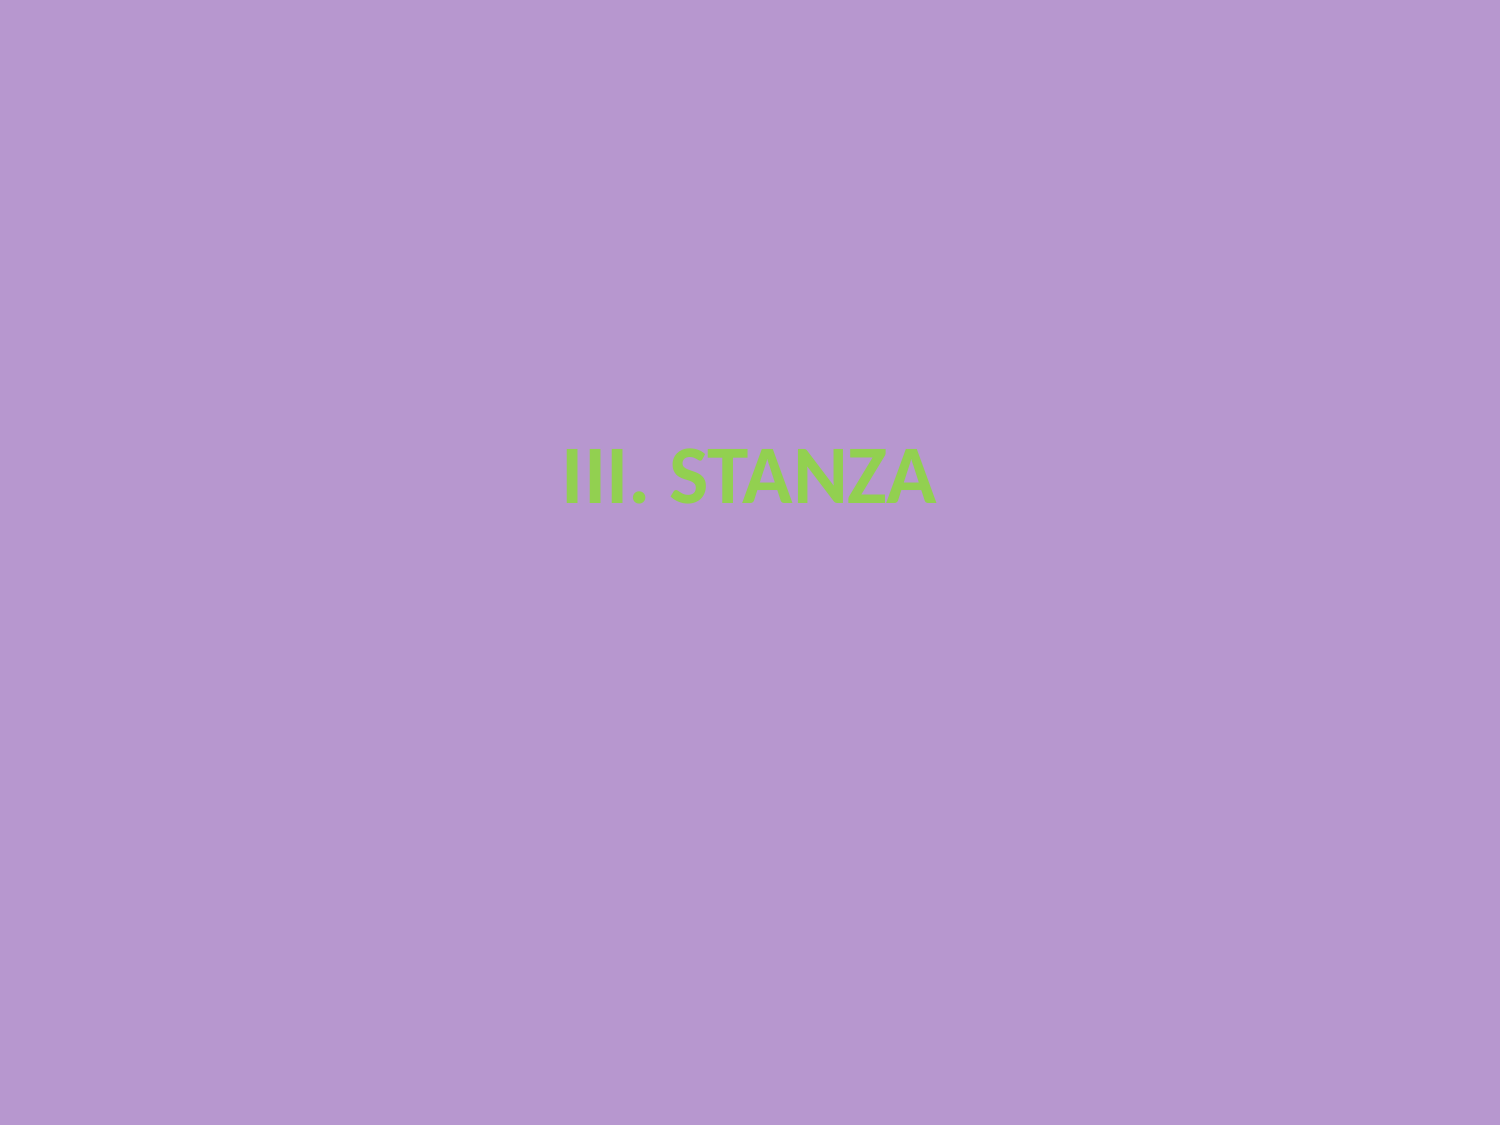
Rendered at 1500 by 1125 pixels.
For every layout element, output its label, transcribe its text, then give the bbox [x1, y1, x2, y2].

title III. STANZA [112, 349, 1388, 591]
